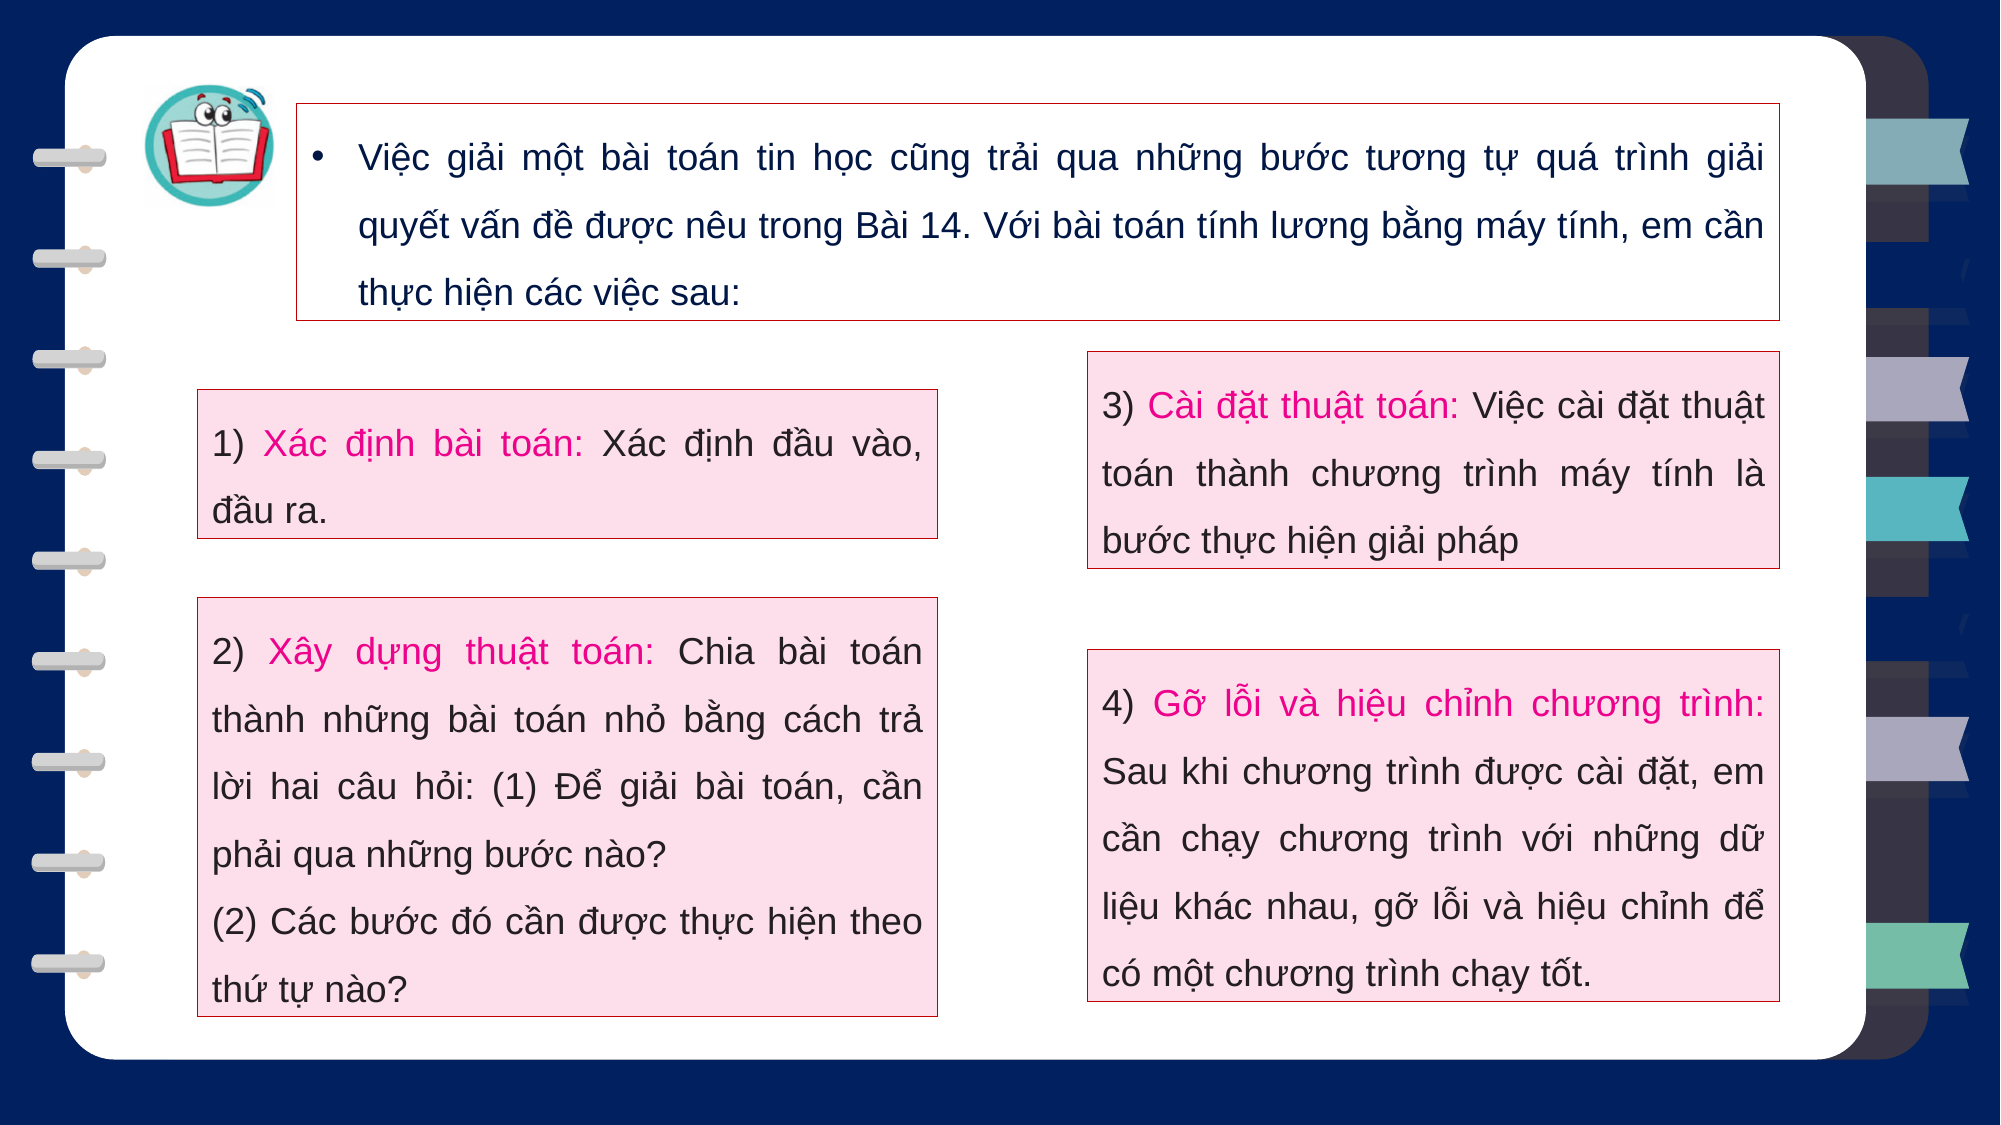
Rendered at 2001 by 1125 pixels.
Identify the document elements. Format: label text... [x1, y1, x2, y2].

text_box 4) Gỡ lỗi và hiệu chỉnh chương trình: Sau khi chương trình được cài đặt, em cần chạy chương trình với những dữ liệu khác nhau, gỡ lỗi và hiệu chỉnh để có một chương trình chạy tốt. [1087, 649, 1780, 1002]
text_box 2) Xây dựng thuật toán: Chia bài toán thành những bài toán nhỏ bằng cách trả lời hai câu hỏi: (1) Để giải bài toán, cần phải qua những bước nào? (2) Các bước đó cần được thực hiện theo thứ tự nào? [197, 597, 938, 1017]
text_box Việc giải một bài toán tin học cũng trải qua những bước tương tự quá trình giải quyết vấn đề được nêu trong Bài 14. Với bài toán tính lương bằng máy tính, em cần thực hiện các việc sau: [296, 103, 1780, 321]
picture [141, 83, 276, 209]
text_box 1) Xác định bài toán: Xác định đầu vào, đầu ra. [197, 389, 938, 539]
text_box 3) Cài đặt thuật toán: Việc cài đặt thuật toán thành chương trình máy tính là bước thực hiện giải pháp [1087, 351, 1780, 569]
